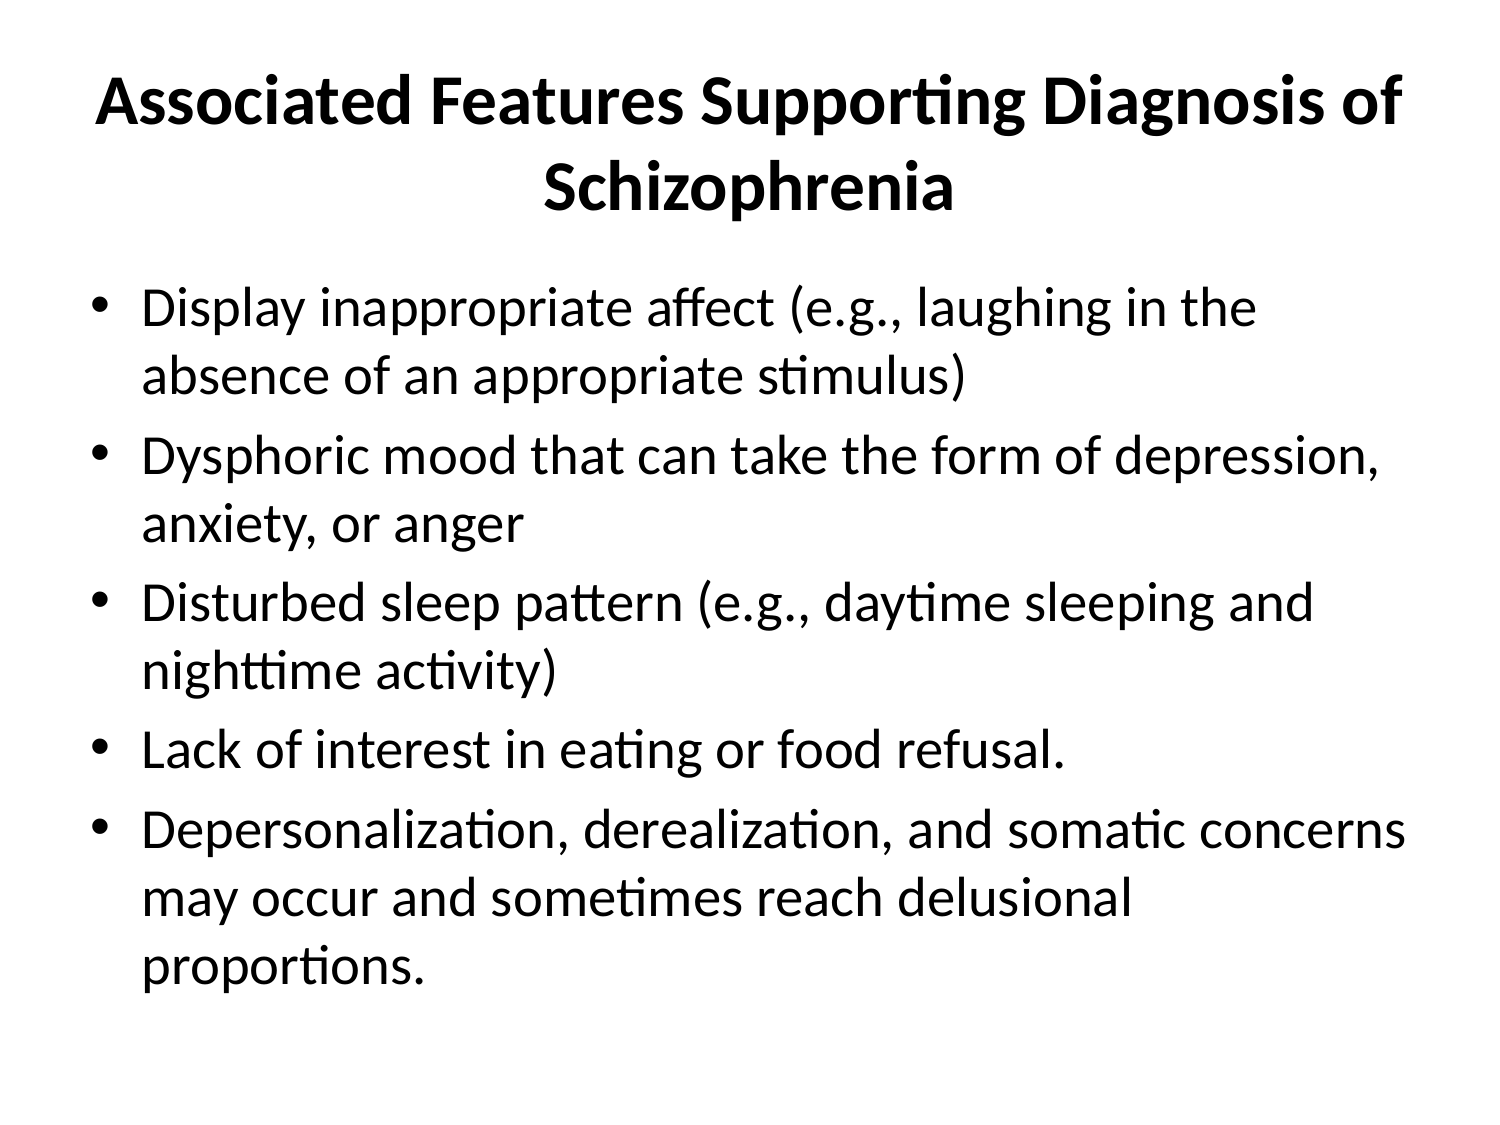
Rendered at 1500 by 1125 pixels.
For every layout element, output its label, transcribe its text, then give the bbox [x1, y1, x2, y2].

list Display inappropriate affect (e.g., laughing in the absence of an appropriate stimulus) Dysphoric mood that can take the form of depression, anxiety, or anger Disturbed sleep pattern (e.g., daytime sleeping and nighttime activity) Lack of interest in eating or food refusal. Depersonalization, derealization, and somatic concerns may occur and sometimes reach delusional proportions. [75, 262, 1425, 1005]
title Associated Features Supporting Diagnosis of Schizophrenia [75, 45, 1425, 233]
